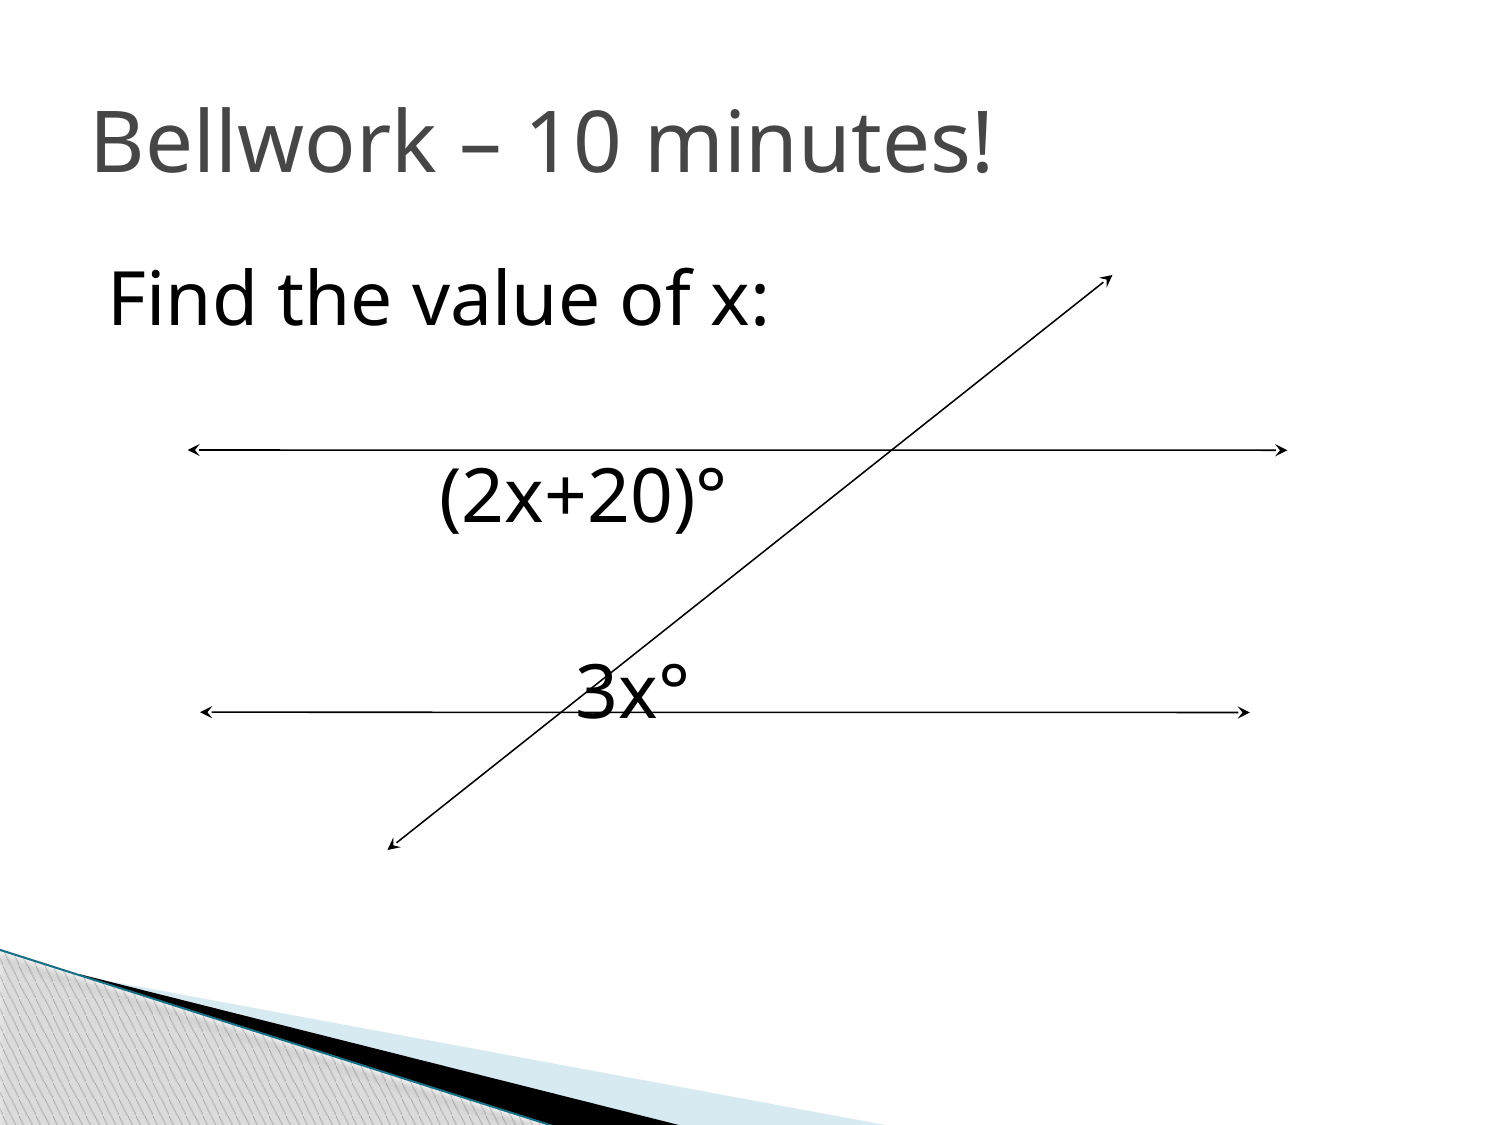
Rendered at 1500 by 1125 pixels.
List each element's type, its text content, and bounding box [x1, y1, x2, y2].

list Find the value of x: (2x+20)° 3x° [75, 243, 1425, 988]
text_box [387, 274, 1113, 851]
title Bellwork – 10 minutes! [75, 45, 1425, 233]
